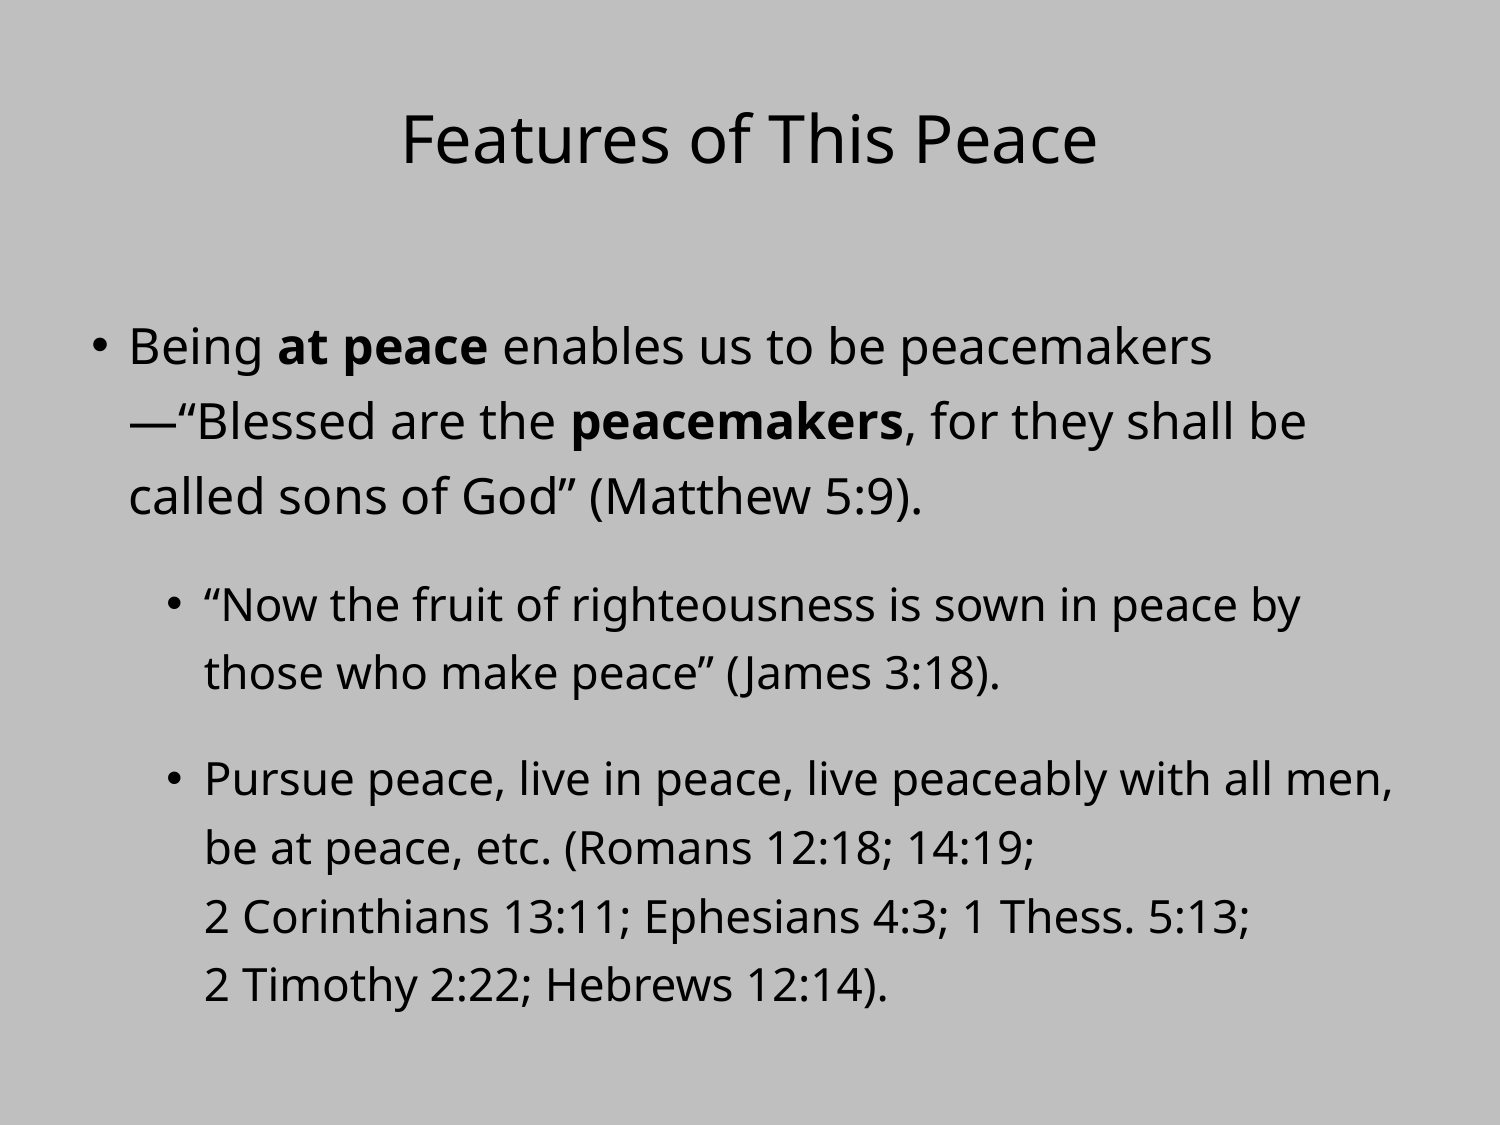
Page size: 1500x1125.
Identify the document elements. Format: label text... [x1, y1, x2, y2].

list Being at peace enables us to be peacemakers—“Blessed are the peacemakers, for they shall be called sons of God” (Matthew 5:9). “Now the fruit of righteousness is sown in peace by those who make peace” (James 3:18). Pursue peace, live in peace, live peaceably with all men, be at peace, etc. (Romans 12:18; 14:19; 2 Corinthians 13:11; Ephesians 4:3; 1 Thess. 5:13; 2 Timothy 2:22; Hebrews 12:14). [76, 260, 1429, 1050]
title Features of This Peace [103, 59, 1397, 225]
